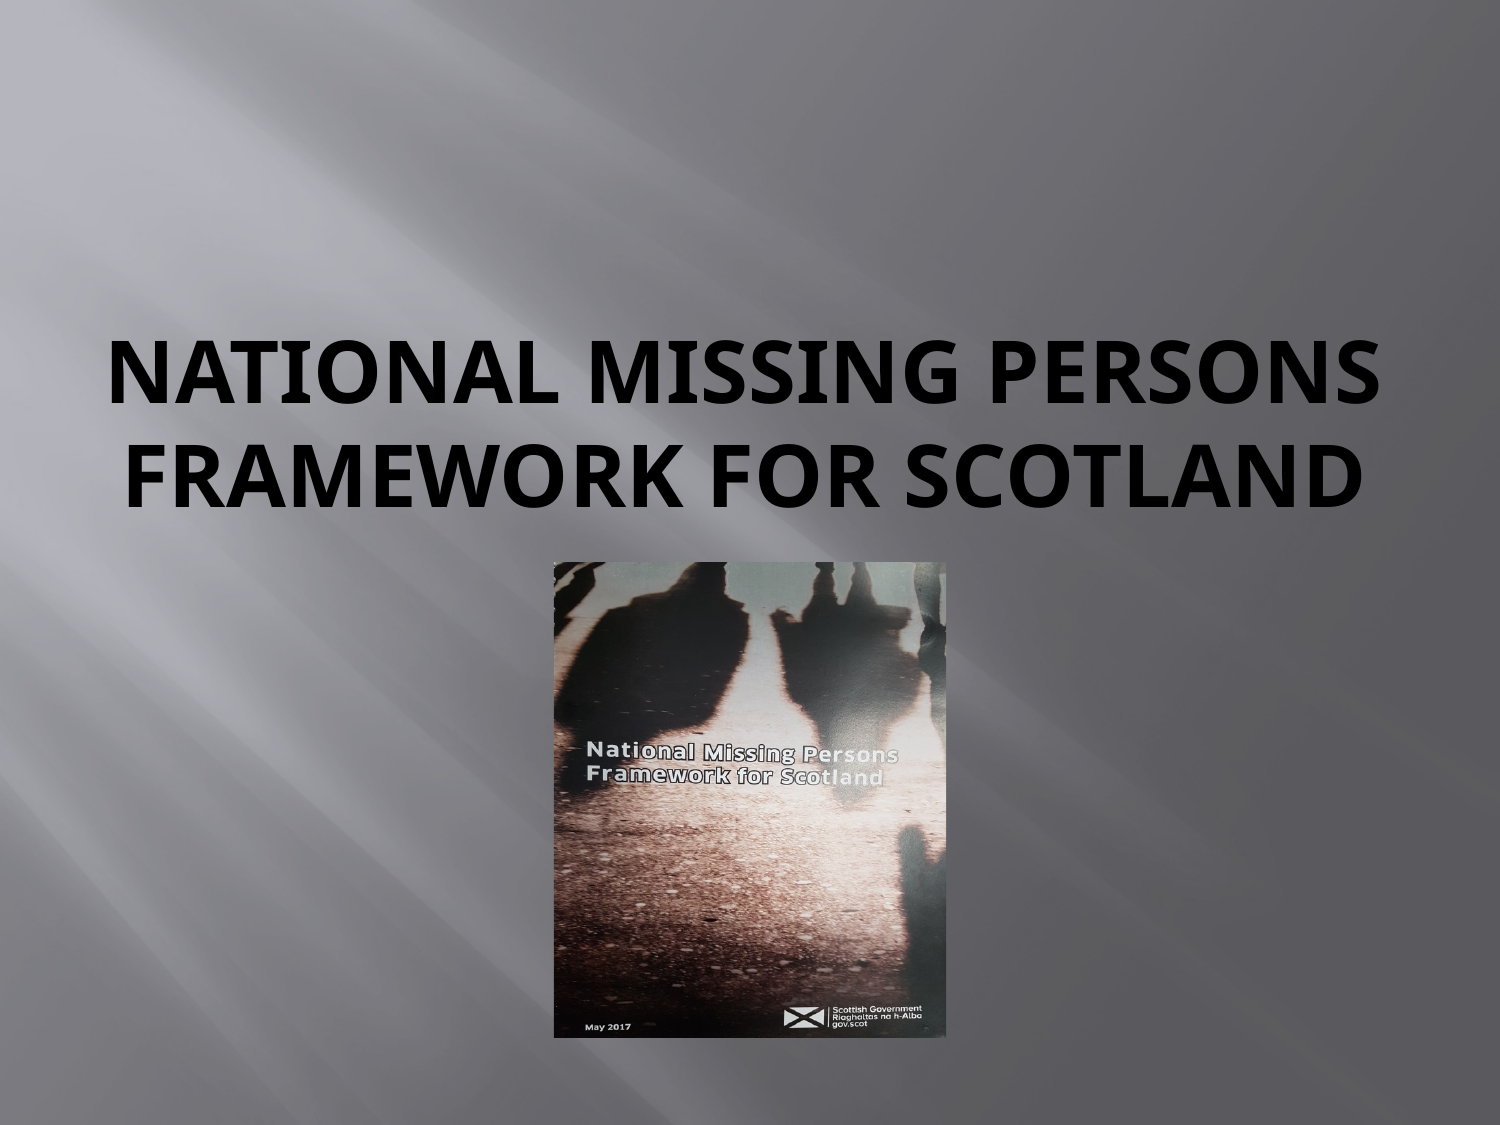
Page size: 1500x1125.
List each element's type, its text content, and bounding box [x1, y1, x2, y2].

picture [553, 562, 947, 1038]
title National Missing Persons Framework for Scotland [69, 224, 1420, 525]
